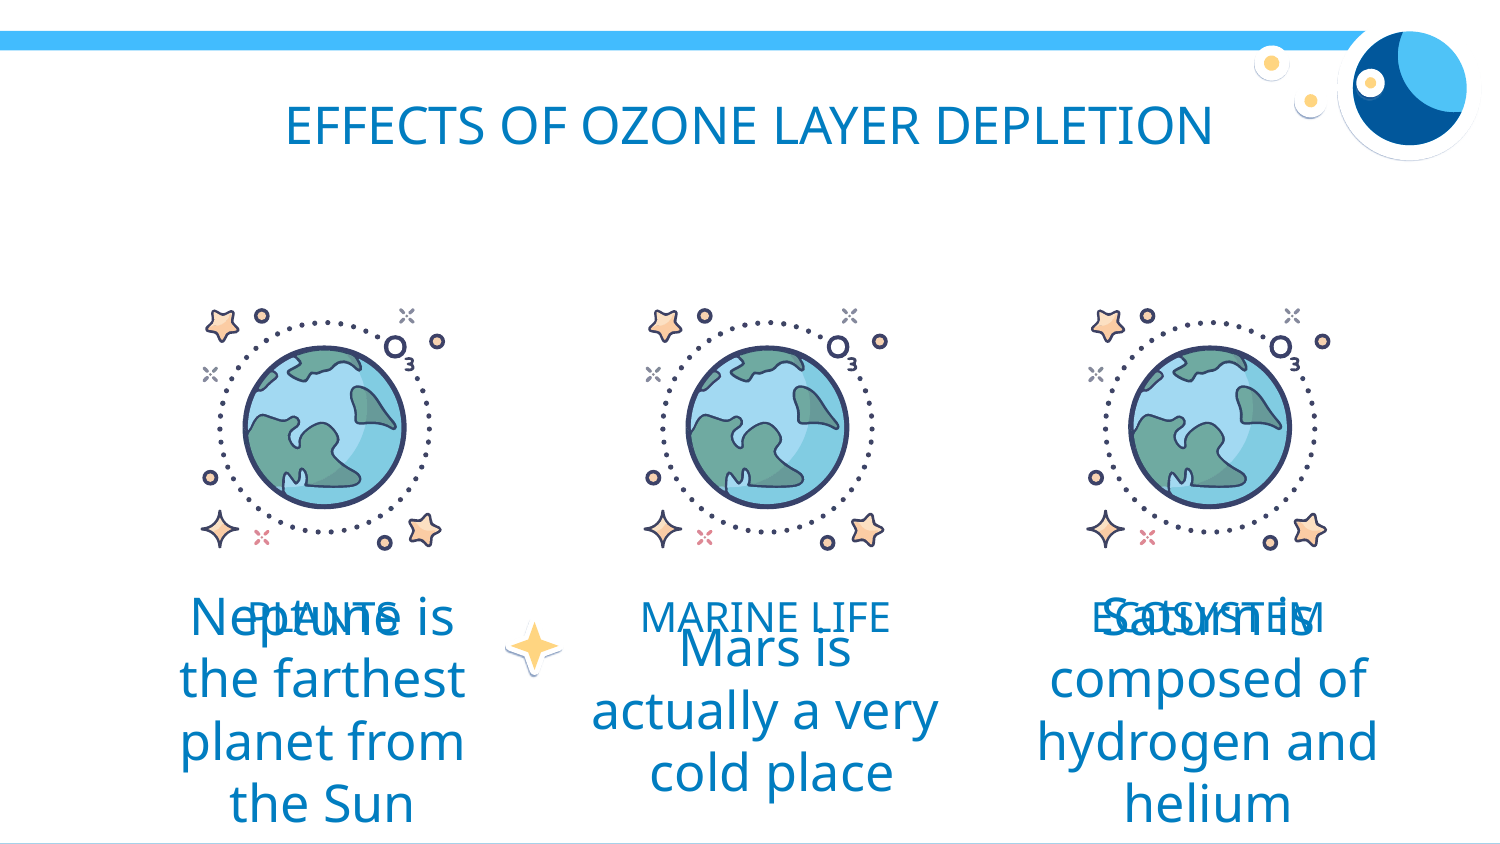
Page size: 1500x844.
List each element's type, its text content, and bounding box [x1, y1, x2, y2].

subtitle Neptune is the farthest planet from the Sun [133, 668, 512, 749]
title MARINE LIFE [576, 572, 955, 659]
subtitle Mars is actually a very cold place [576, 668, 955, 749]
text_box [643, 307, 888, 551]
title PLANTS [133, 572, 512, 659]
title ECOSYSTEM [1019, 572, 1398, 659]
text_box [1086, 307, 1331, 551]
subtitle Saturn is composed of hydrogen and helium [1019, 668, 1398, 749]
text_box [504, 616, 565, 676]
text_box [200, 307, 446, 551]
title EFFECTS OF OZONE LAYER DEPLETION [118, 88, 1382, 159]
